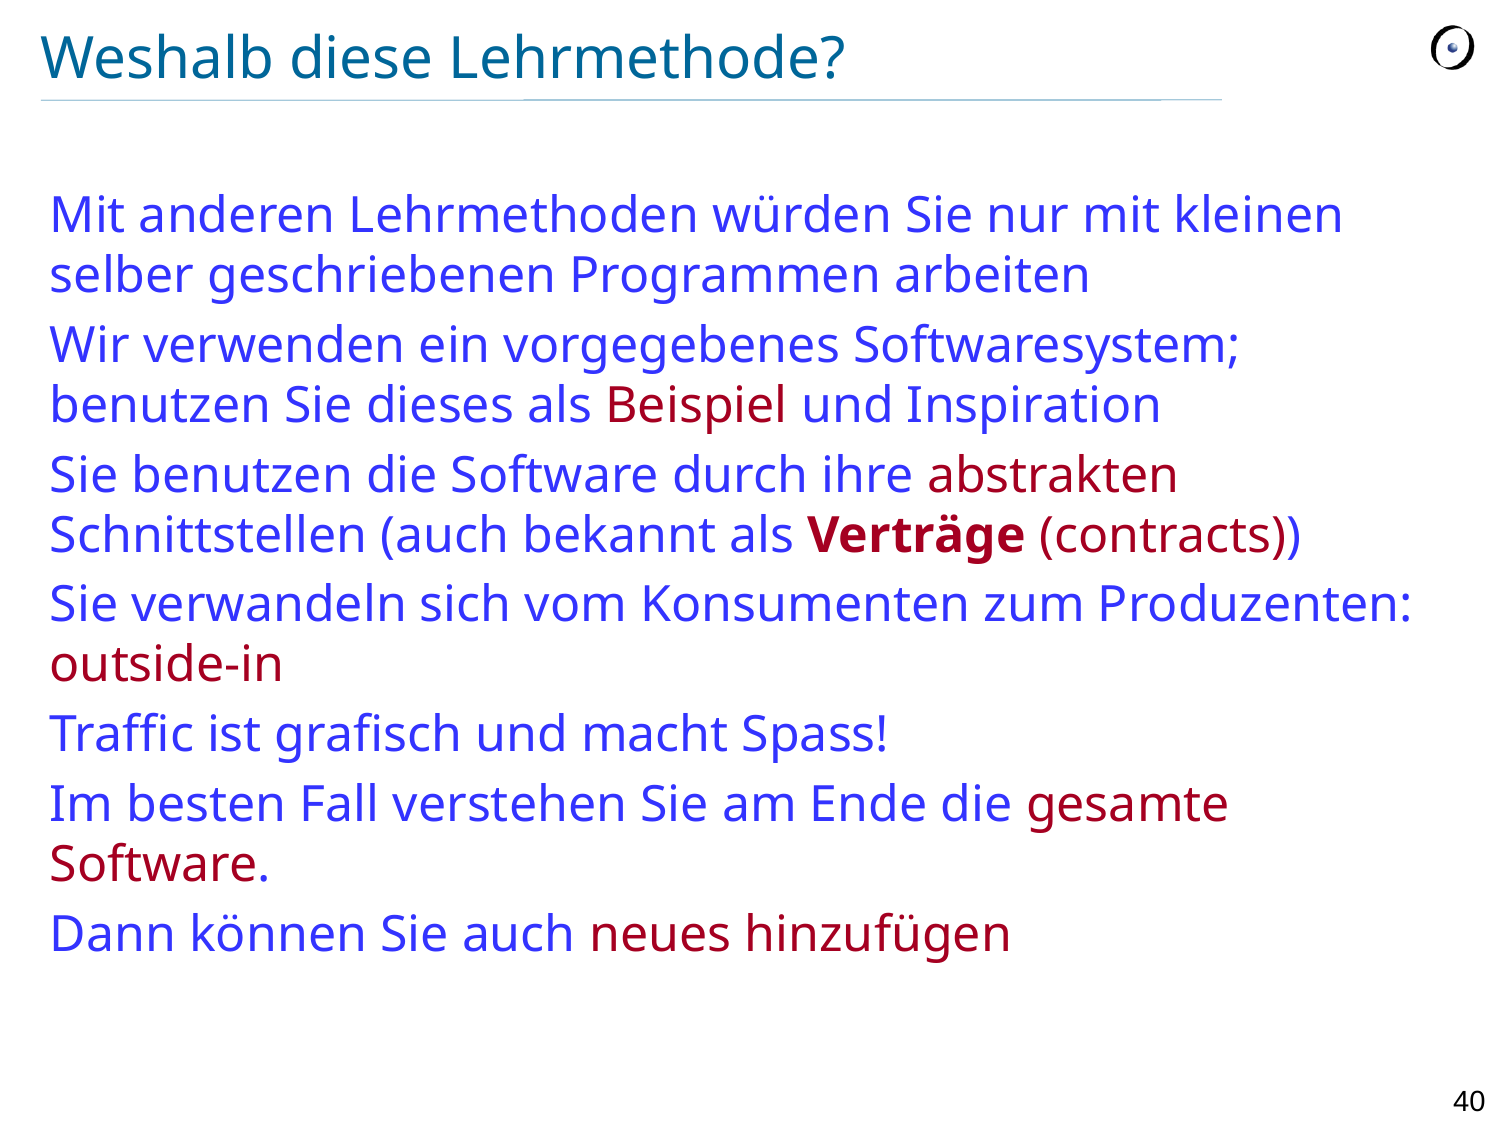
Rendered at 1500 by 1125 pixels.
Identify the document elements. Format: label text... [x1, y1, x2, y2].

picture [1429, 20, 1476, 72]
title Weshalb diese Lehrmethode? [40, 18, 1344, 91]
list Mit anderen Lehrmethoden würden Sie nur mit kleinen selber geschriebenen Programmen arbeiten Wir verwenden ein vorgegebenes Softwaresystem; benutzen Sie dieses als Beispiel und Inspiration Sie benutzen die Software durch ihre abstrakten Schnittstellen (auch bekannt als Verträge (contracts)) Sie verwandeln sich vom Konsumenten zum Produzenten: outside-in Traffic ist grafisch und macht Spass! Im besten Fall verstehen Sie am Ende die gesamte Software. Dann können Sie auch neues hinzufügen [34, 174, 1441, 977]
